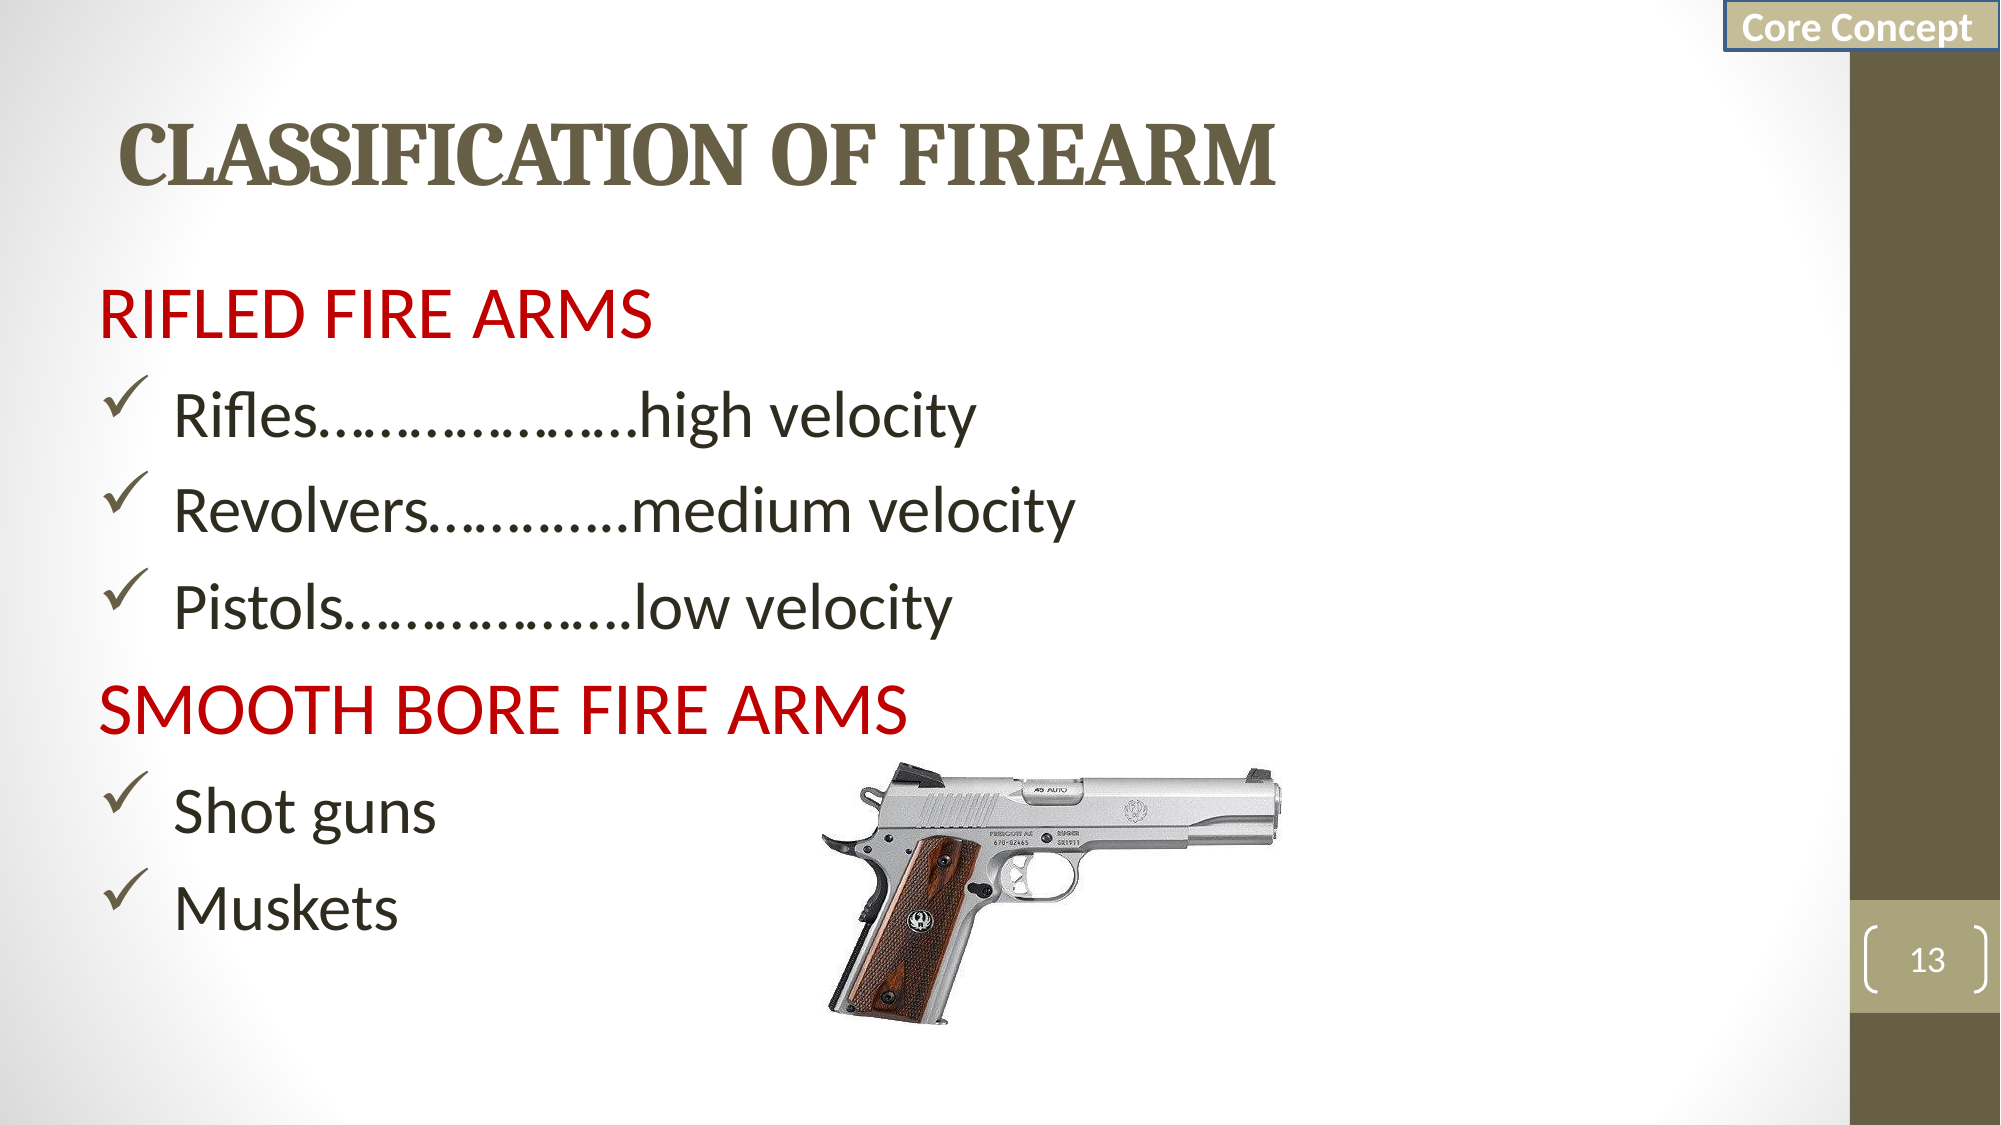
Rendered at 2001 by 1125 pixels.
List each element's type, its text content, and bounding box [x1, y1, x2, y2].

text_box [1865, 926, 1878, 993]
text_box Core Concept [1723, 0, 2000, 52]
text_box [1974, 926, 1986, 993]
slide_number 13 [1902, 942, 1955, 1125]
text_box RIFLED FIRE ARMS Rifles…………………high velocity Revolvers……..…..medium velocity Pistols……………….low velocity SMOOTH BORE FIRE ARMS Shot guns Muskets [96, 243, 1090, 944]
title CLASSIFICATION OF FIREARM [116, 90, 1312, 282]
picture [0, 0, 1849, 1125]
